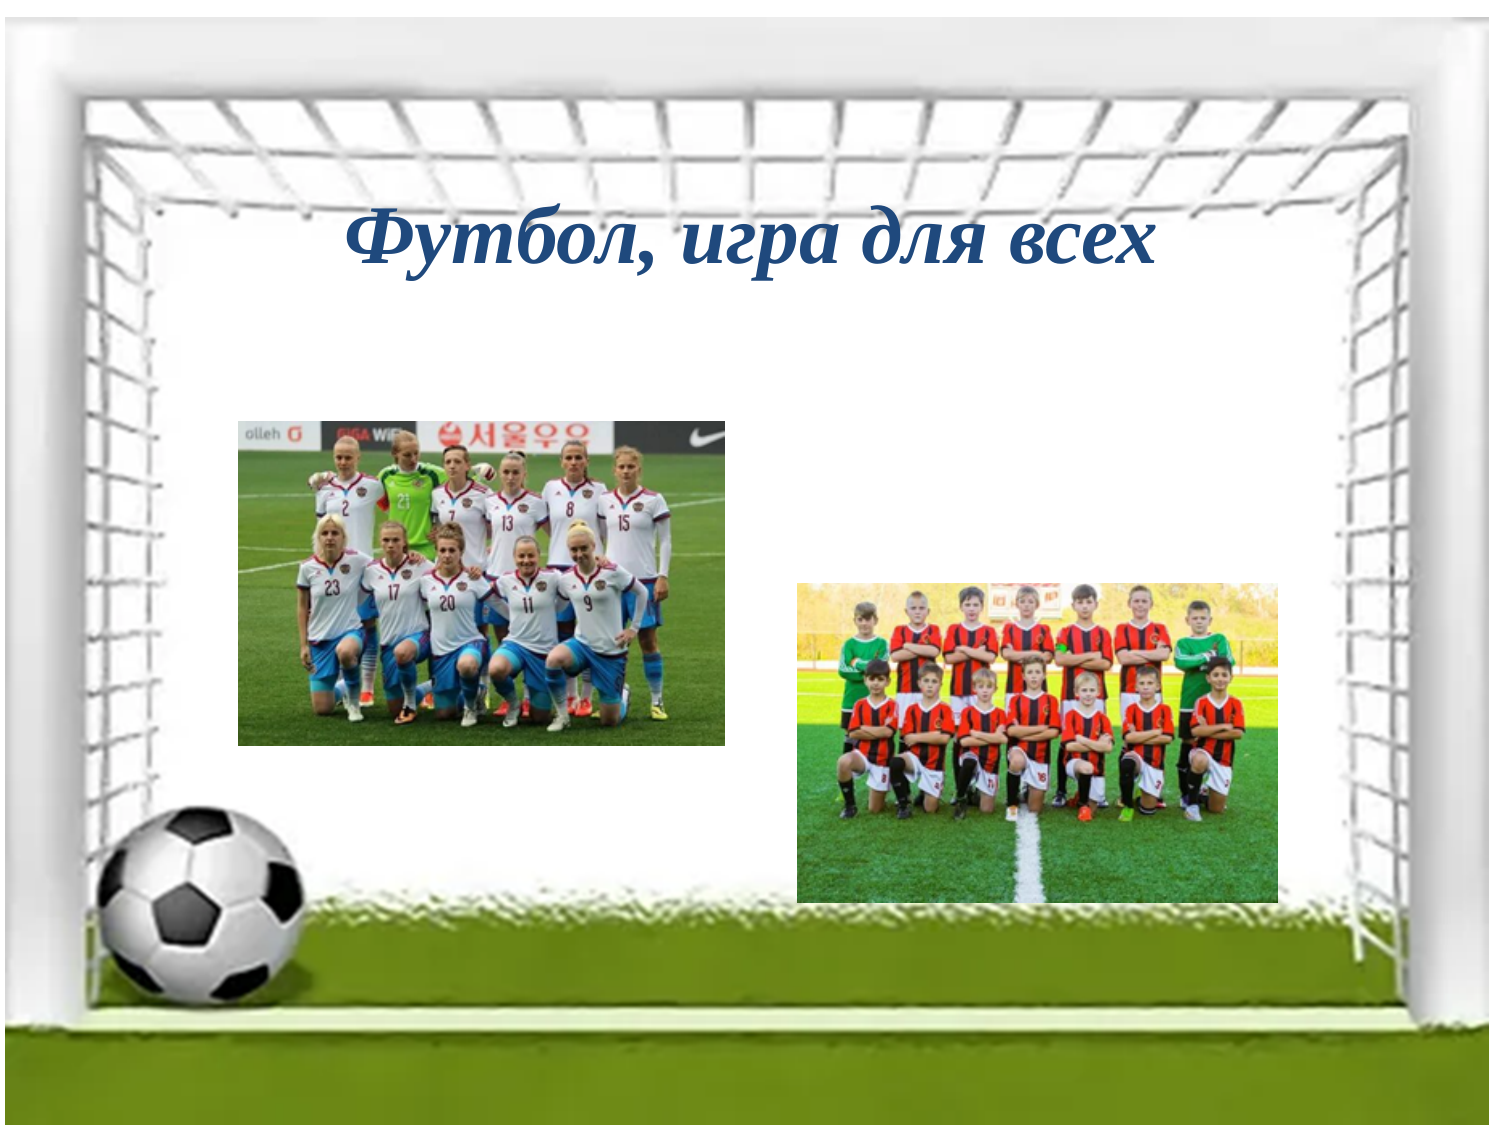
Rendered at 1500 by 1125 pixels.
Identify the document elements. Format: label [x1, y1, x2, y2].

list [5, 17, 1489, 1125]
picture [796, 583, 1278, 903]
picture [238, 420, 725, 746]
